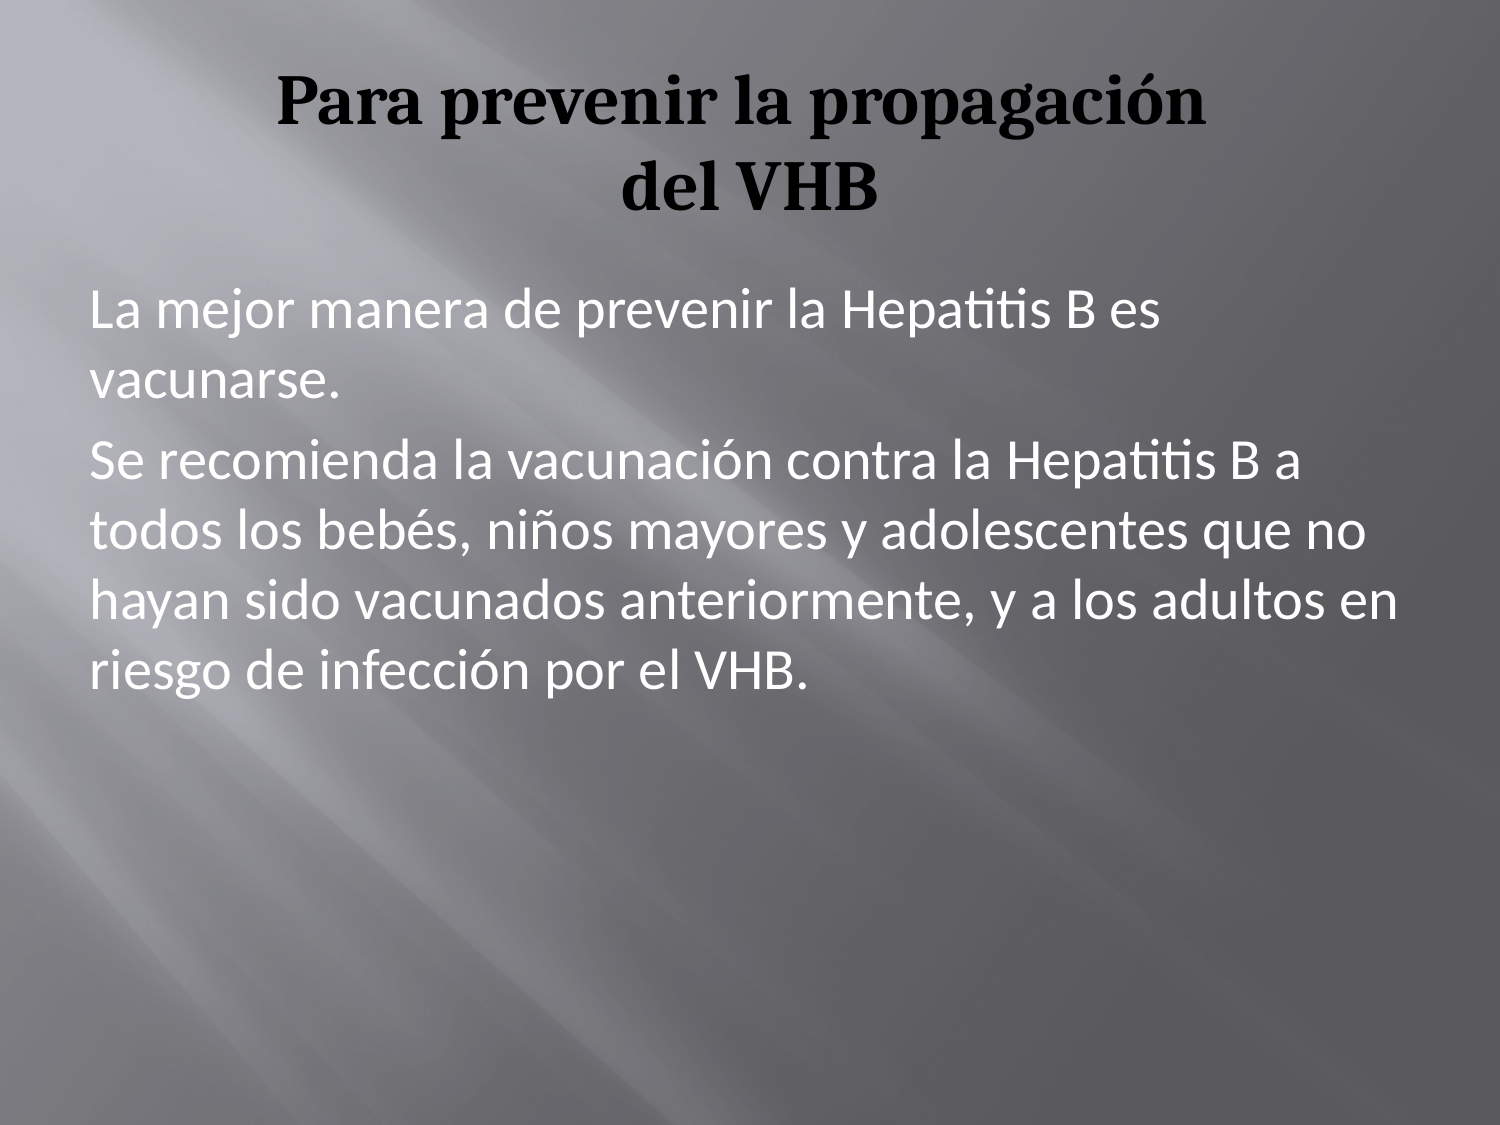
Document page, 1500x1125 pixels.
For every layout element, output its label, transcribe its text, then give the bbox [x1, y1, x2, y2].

title Para prevenir la propagación del VHB [75, 45, 1425, 233]
list La mejor manera de prevenir la Hepatitis B es vacunarse. Se recomienda la vacunación contra la Hepatitis B a todos los bebés, niños mayores y adolescentes que no hayan sido vacunados anteriormente, y a los adultos en riesgo de infección por el VHB. [75, 262, 1425, 1035]
